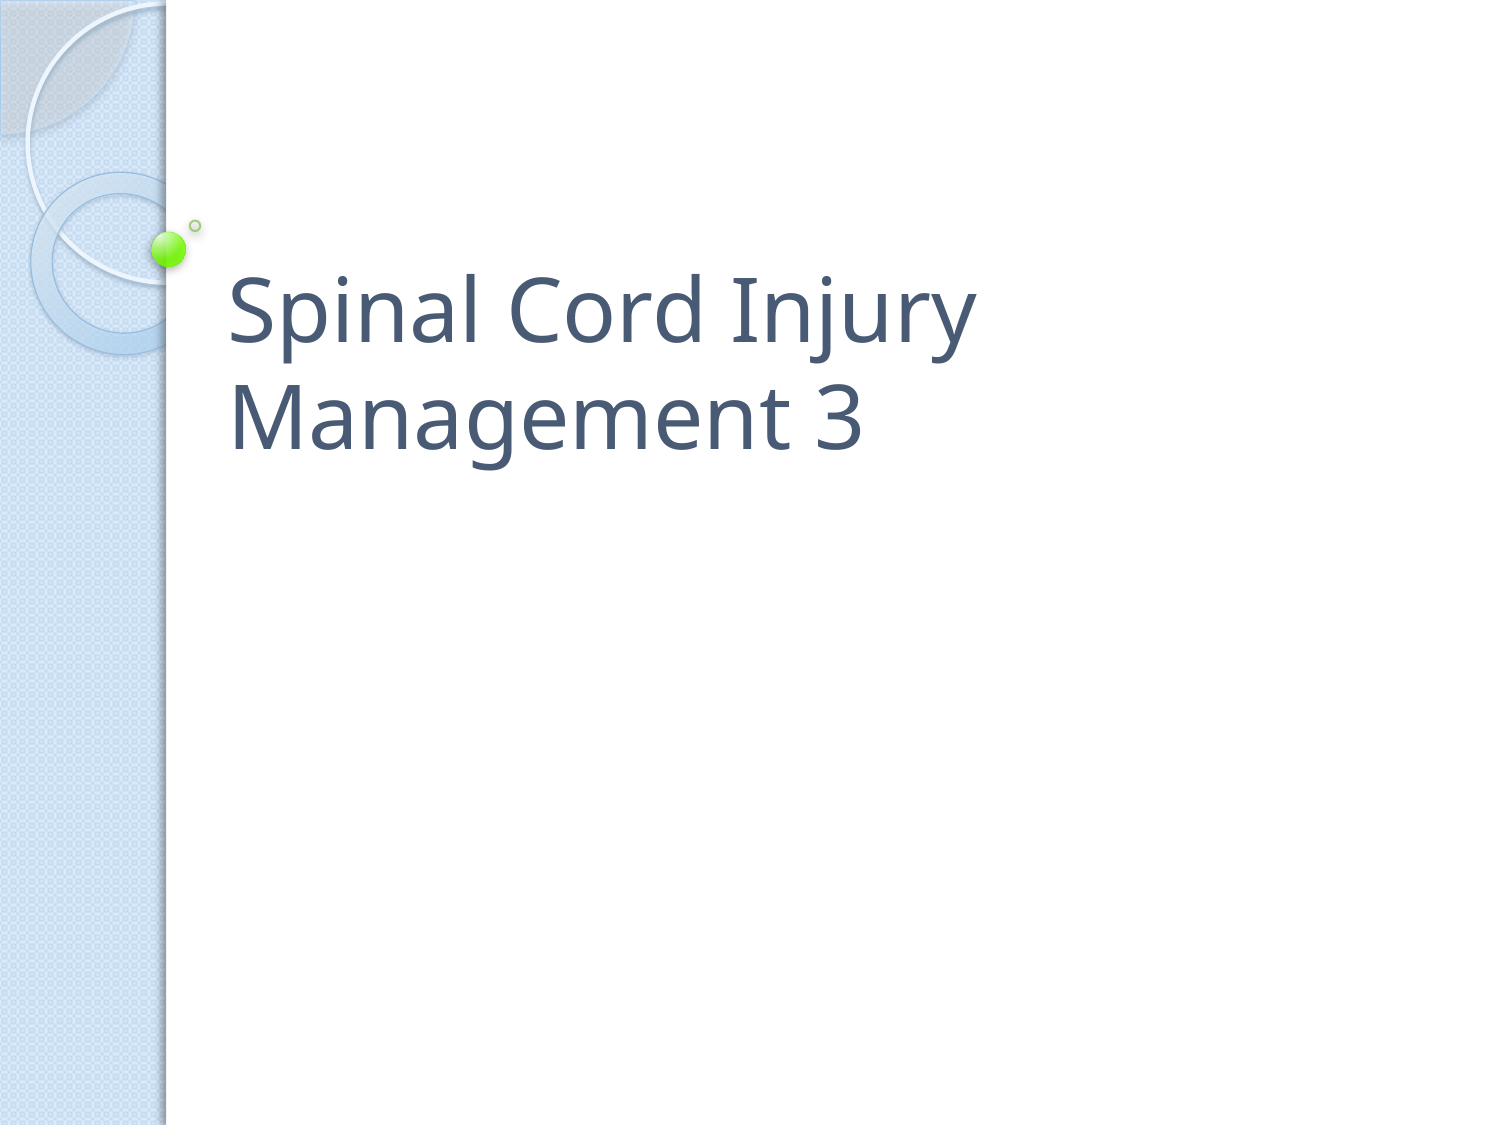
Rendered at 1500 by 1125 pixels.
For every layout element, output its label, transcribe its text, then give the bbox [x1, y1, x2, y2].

title Spinal Cord Injury Management 3 [212, 59, 1500, 475]
